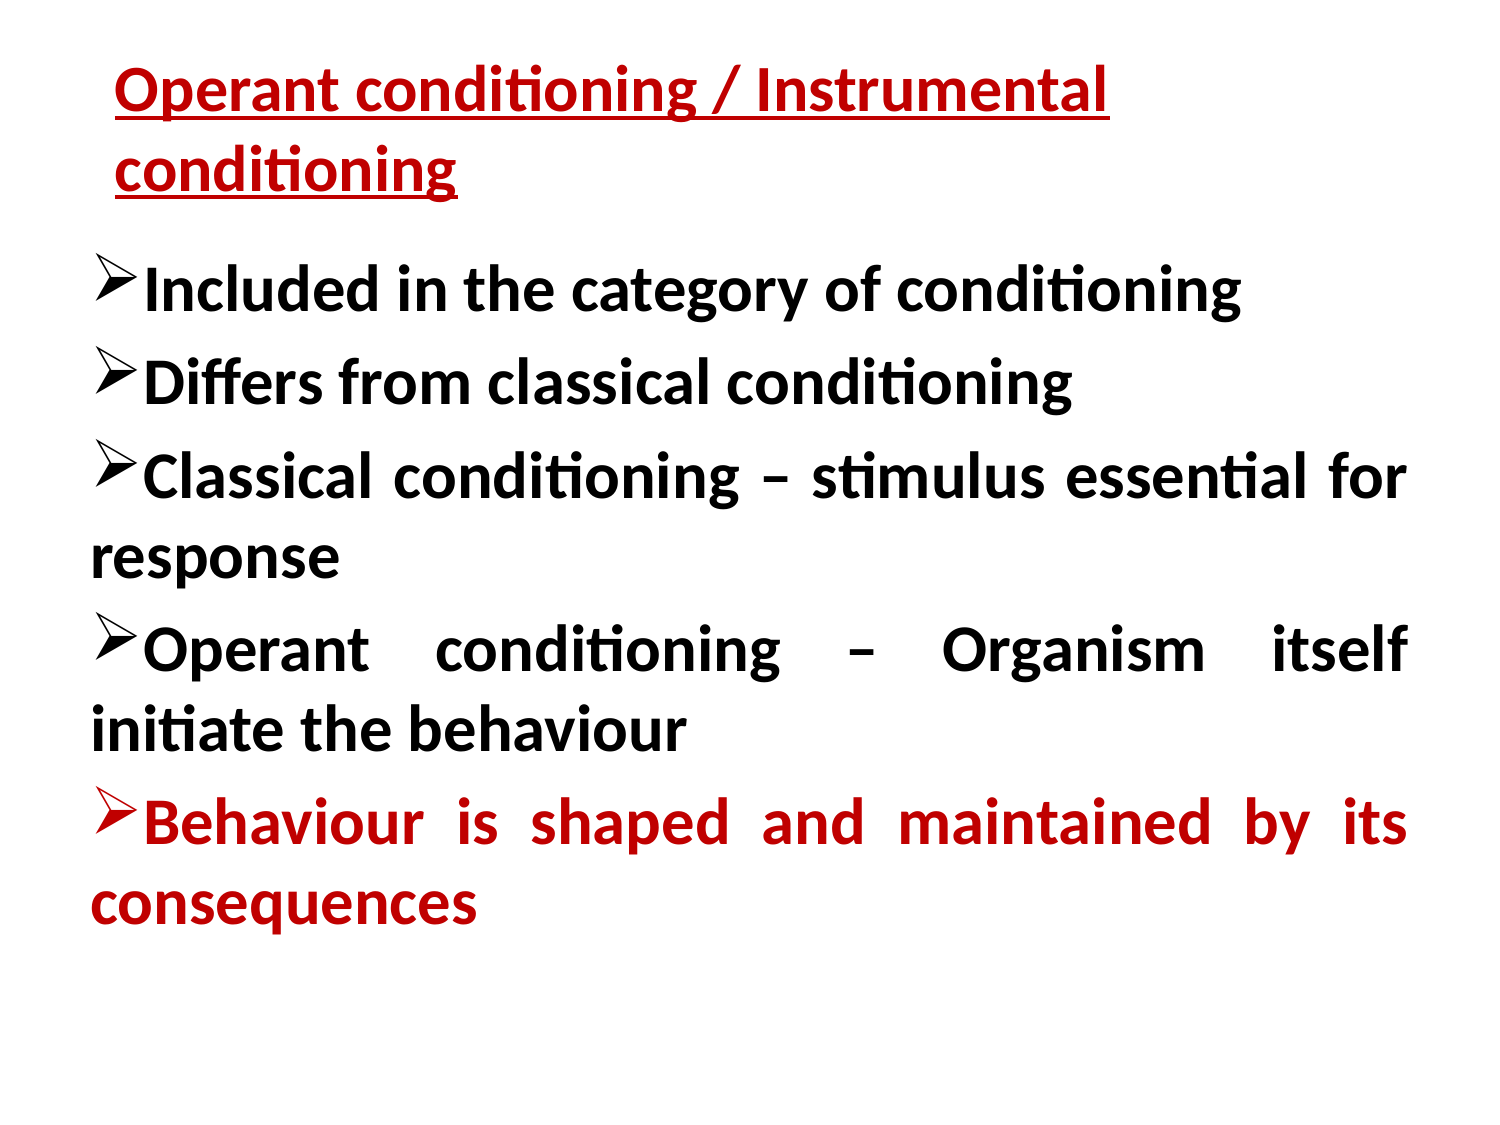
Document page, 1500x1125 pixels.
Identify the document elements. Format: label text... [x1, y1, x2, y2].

title Operant conditioning / Instrumental conditioning [99, 37, 1375, 213]
subtitle Included in the category of conditioning Differs from classical conditioning Classical conditioning – stimulus essential for response Operant conditioning – Organism itself initiate the behaviour Behaviour is shaped and maintained by its consequences [75, 237, 1425, 1075]
